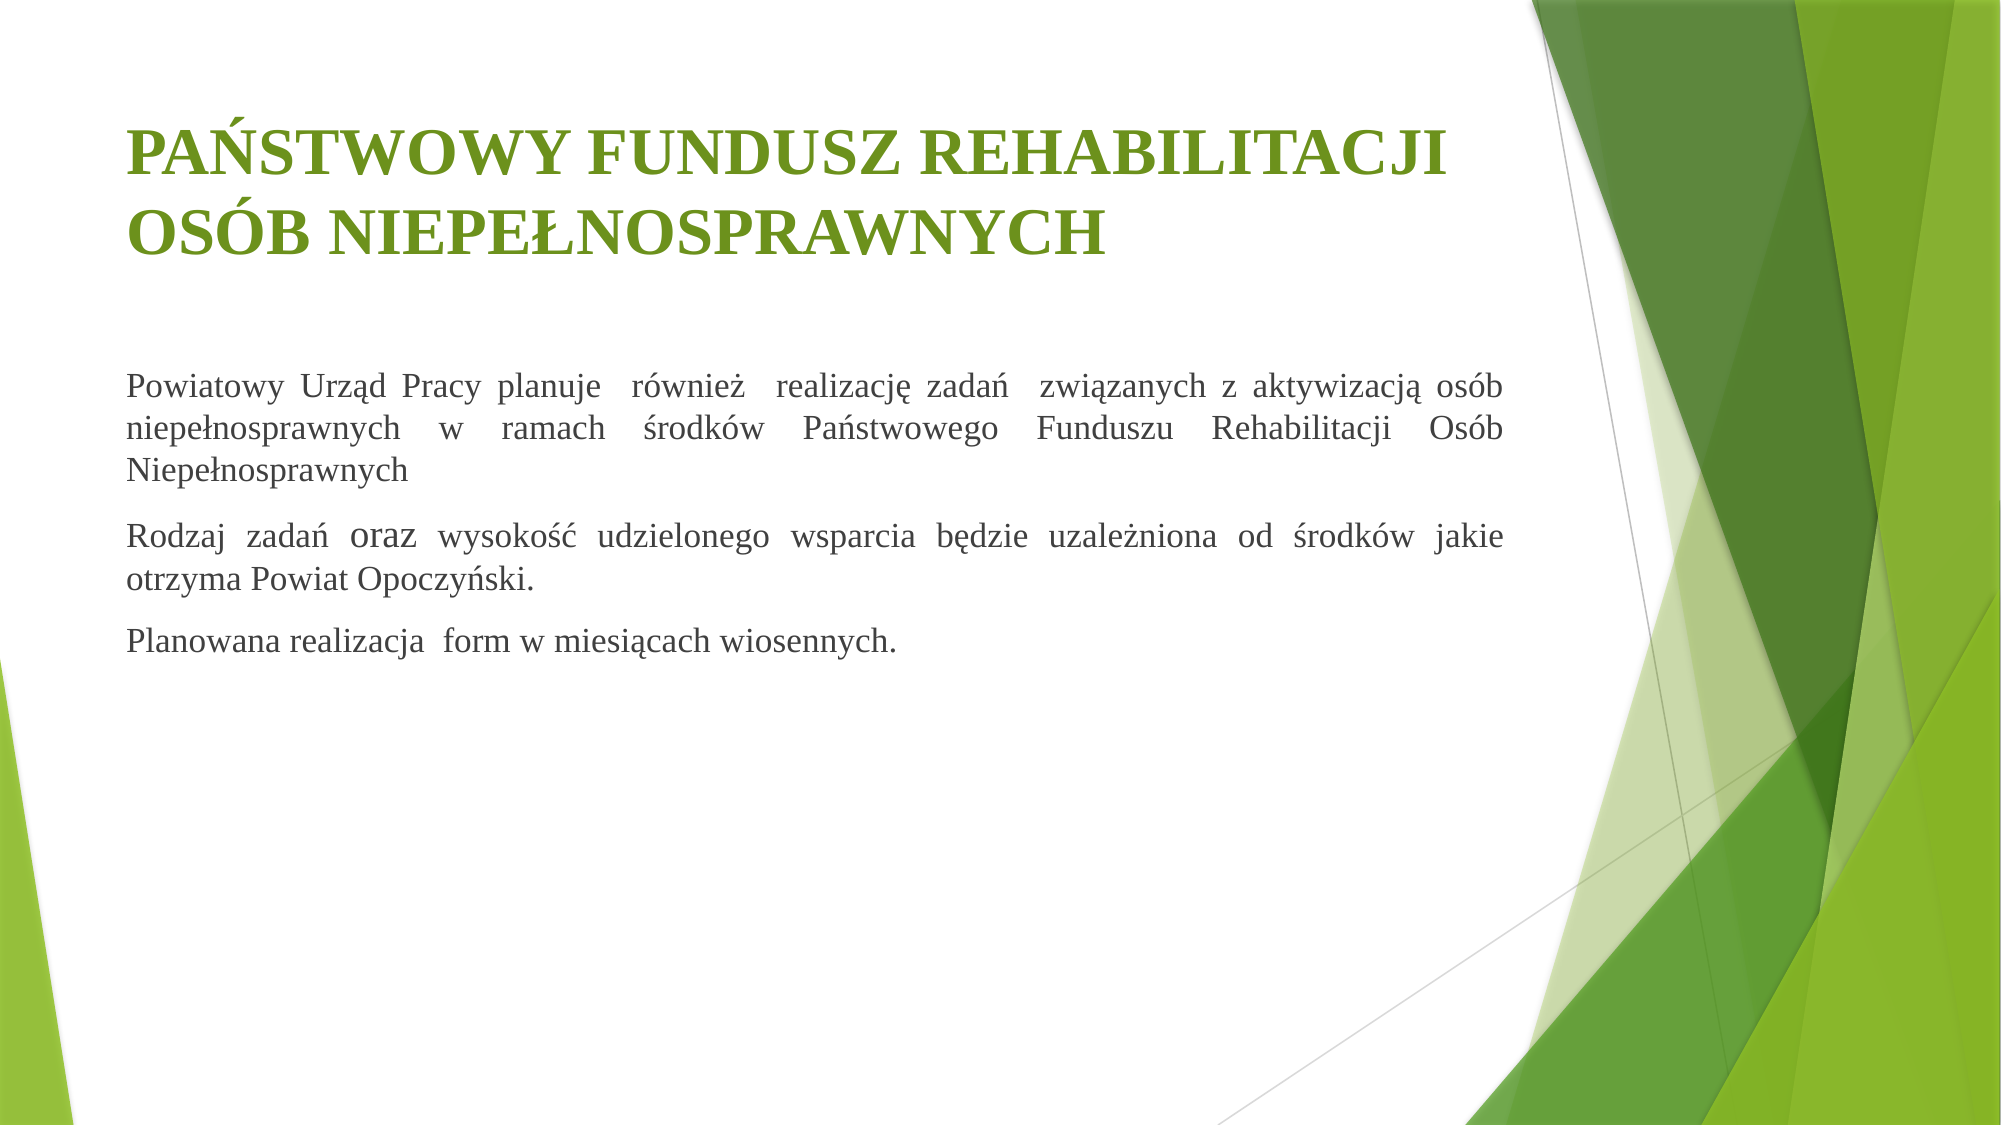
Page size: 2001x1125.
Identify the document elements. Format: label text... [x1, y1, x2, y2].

title PAŃSTWOWY FUNDUSZ REHABILITACJI OSÓB NIEPEŁNOSPRAWNYCH [111, 99, 1522, 317]
list Powiatowy Urząd Pracy planuje również realizację zadań związanych z aktywizacją osób niepełnosprawnych w ramach środków Państwowego Funduszu Rehabilitacji Osób Niepełnosprawnych Rodzaj zadań oraz wysokość udzielonego wsparcia będzie uzależniona od środków jakie otrzyma Powiat Opoczyński. Planowana realizacja form w miesiącach wiosennych. [111, 354, 1522, 730]
